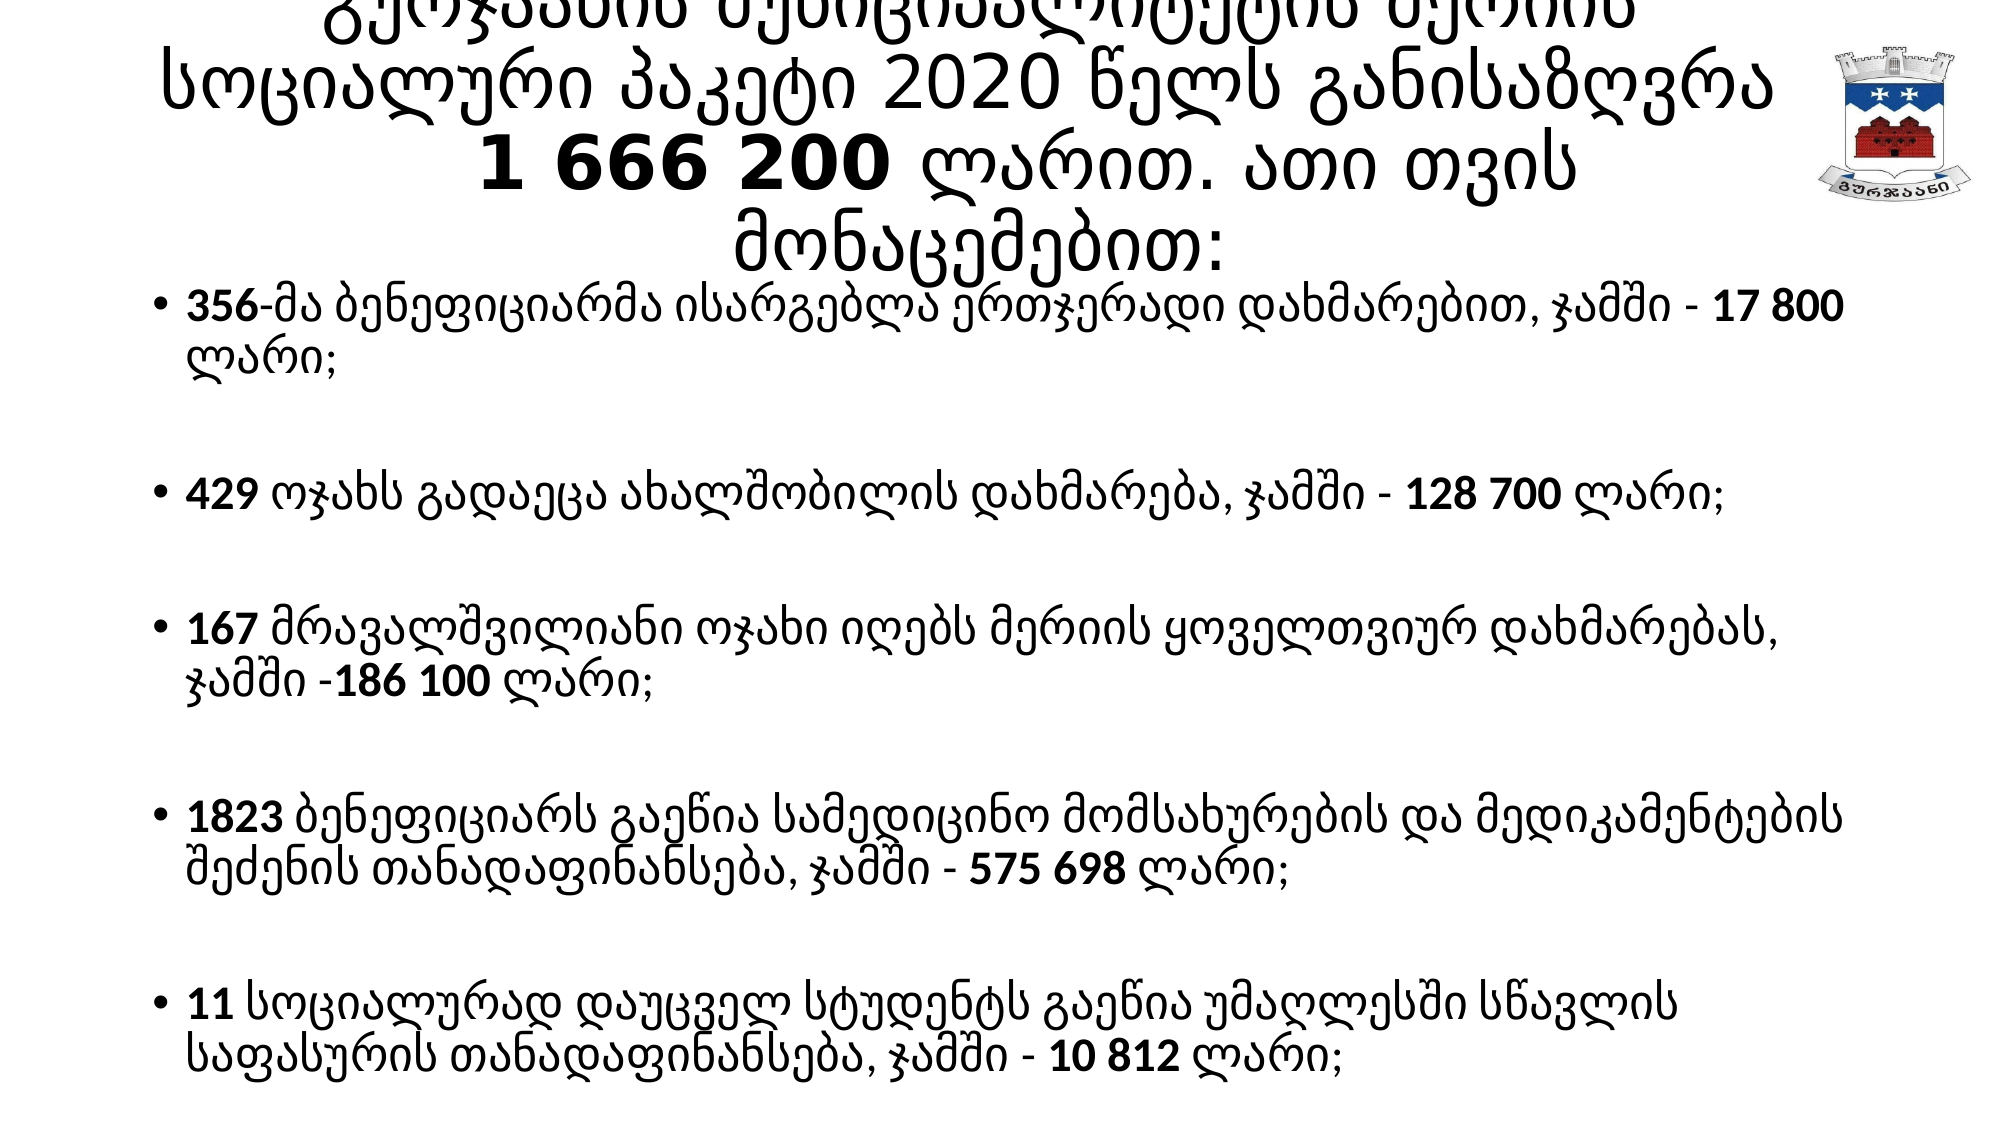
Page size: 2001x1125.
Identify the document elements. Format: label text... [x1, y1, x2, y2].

list 356-მა ბენეფიციარმა ისარგებლა ერთჯერადი დახმარებით, ჯამში - 17 800 ლარი; 429 ოჯახს გადაეცა ახალშობილის დახმარება, ჯამში - 128 700 ლარი; 167 მრავალშვილიანი ოჯახი იღებს მერიის ყოველთვიურ დახმარებას, ჯამში -186 100 ლარი; 1823 ბენეფიციარს გაეწია სამედიცინო მომსახურების და მედიკამენტების შეძენის თანადაფინანსება, ჯამში - 575 698 ლარი; 11 სოციალურად დაუცველ სტუდენტს გაეწია უმაღლესში სწავლის საფასურის თანადაფინანსება, ჯამში - 10 812 ლარი; [137, 272, 1863, 1093]
title გურჯაანის მუნიციპალიტეტის მერიის სოციალური პაკეტი 2020 წელს განისაზღვრა 1 666 200 ლარით. ათი თვის მონაცემებით: [137, 0, 1824, 249]
picture [1783, 35, 2000, 208]
